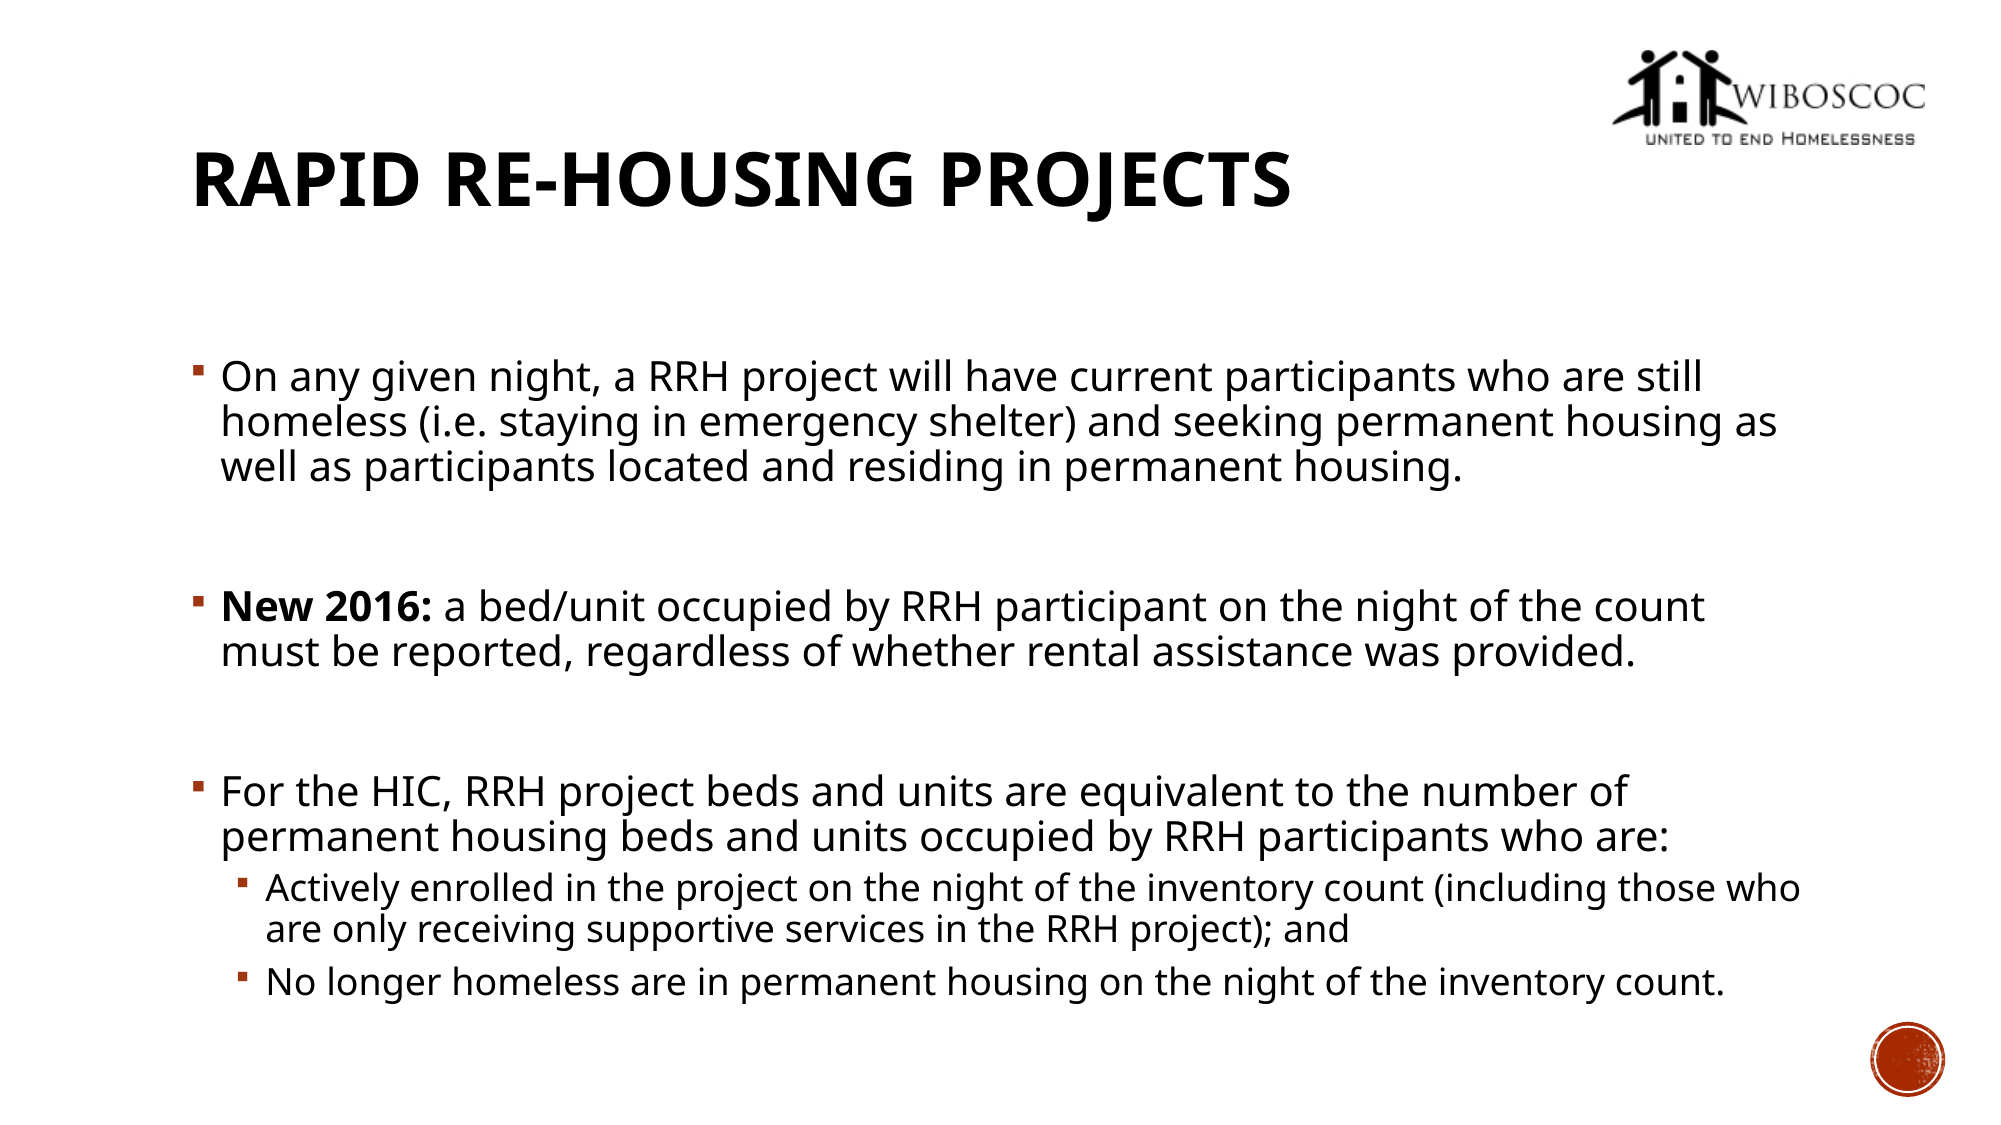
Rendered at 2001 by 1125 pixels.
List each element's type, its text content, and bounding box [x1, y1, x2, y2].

title Rapid Re-Housing Projects [175, 79, 1521, 284]
picture [1612, 50, 1925, 145]
list On any given night, a RRH project will have current participants who are still homeless (i.e. staying in emergency shelter) and seeking permanent housing as well as participants located and residing in permanent housing. New 2016: a bed/unit occupied by RRH participant on the night of the count must be reported, regardless of whether rental assistance was provided. For the HIC, RRH project beds and units are equivalent to the number of permanent housing beds and units occupied by RRH participants who are: Actively enrolled in the project on the night of the inventory count (including those who are only receiving supportive services in the RRH project); and No longer homeless are in permanent housing on the night of the inventory count. [175, 348, 1826, 1013]
